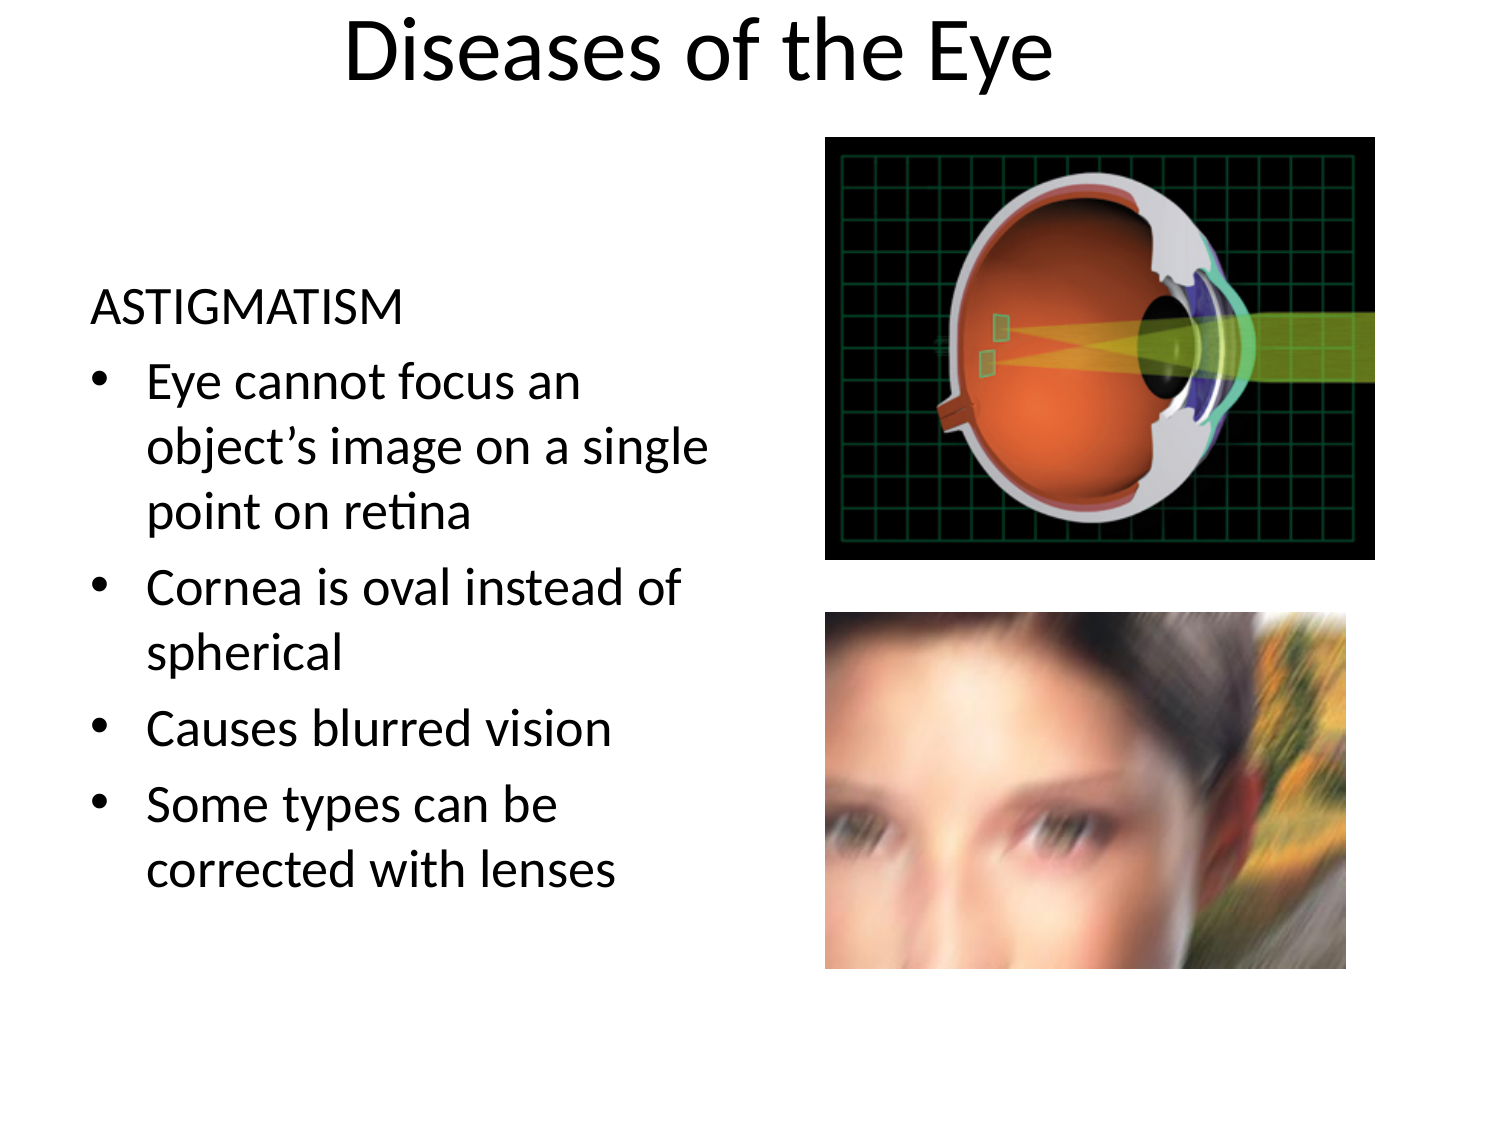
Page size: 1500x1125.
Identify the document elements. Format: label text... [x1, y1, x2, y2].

title Diseases of the Eye [24, 0, 1375, 137]
picture [824, 137, 1376, 560]
picture [824, 612, 1346, 970]
list ASTIGMATISM Eye cannot focus an object’s image on a single point on retina Cornea is oval instead of spherical Causes blurred vision Some types can be corrected with lenses [75, 262, 738, 1006]
